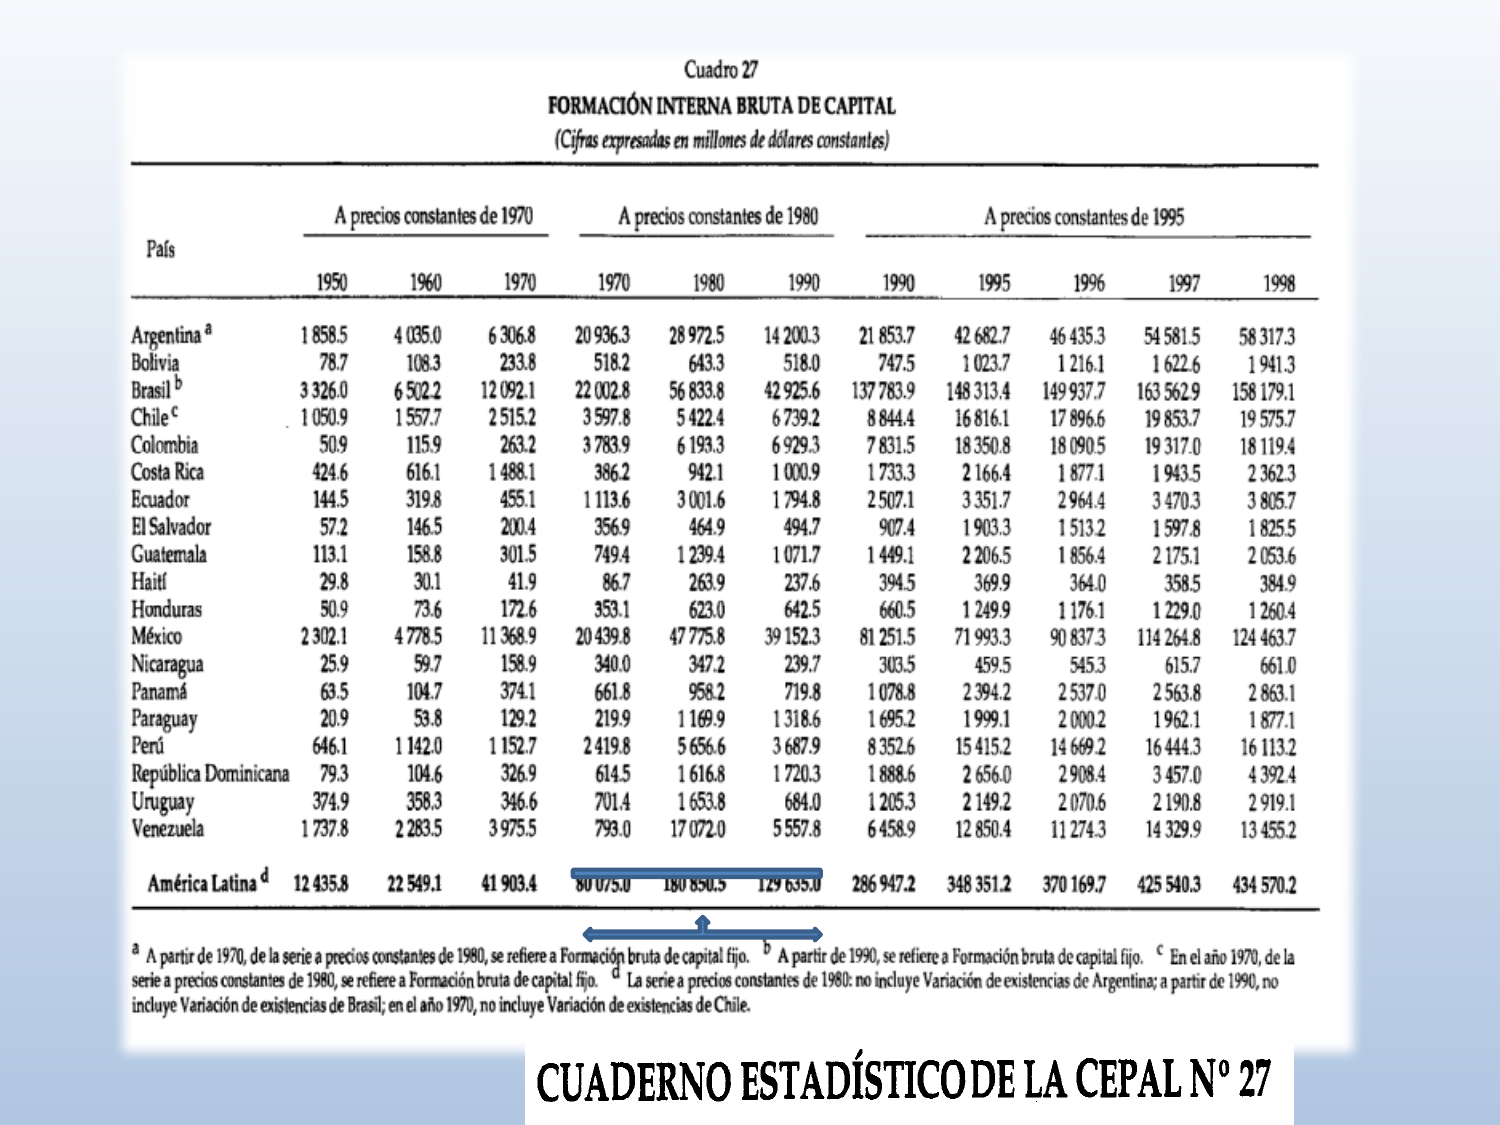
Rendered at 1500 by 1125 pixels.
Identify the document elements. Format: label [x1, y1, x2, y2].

picture [111, 42, 1365, 1125]
